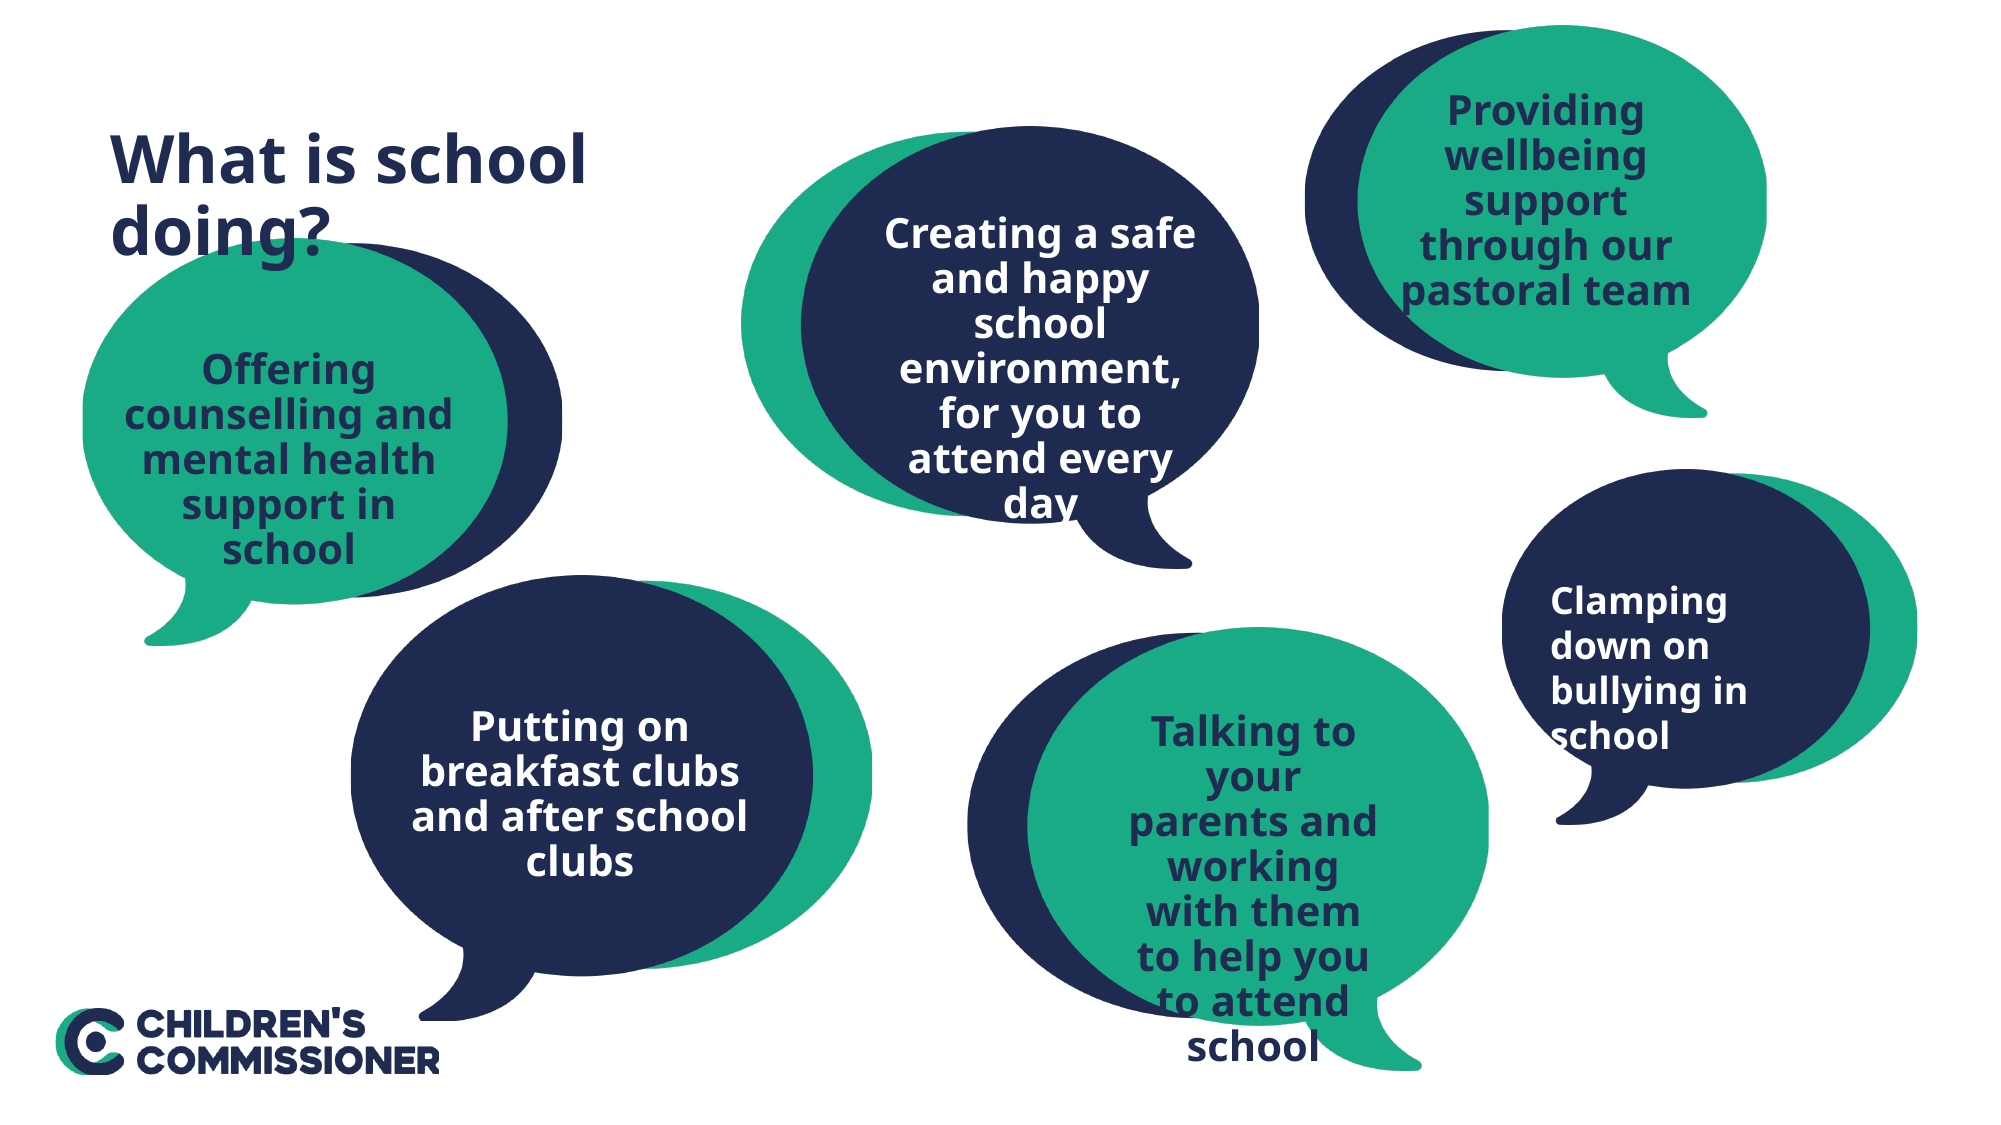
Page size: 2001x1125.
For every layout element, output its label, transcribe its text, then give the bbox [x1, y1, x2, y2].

picture [967, 627, 1489, 1070]
picture [741, 126, 1259, 569]
picture [82, 238, 873, 1021]
text_box What is school doing? [94, 118, 811, 181]
picture [1304, 25, 1767, 418]
picture [1502, 469, 1918, 825]
